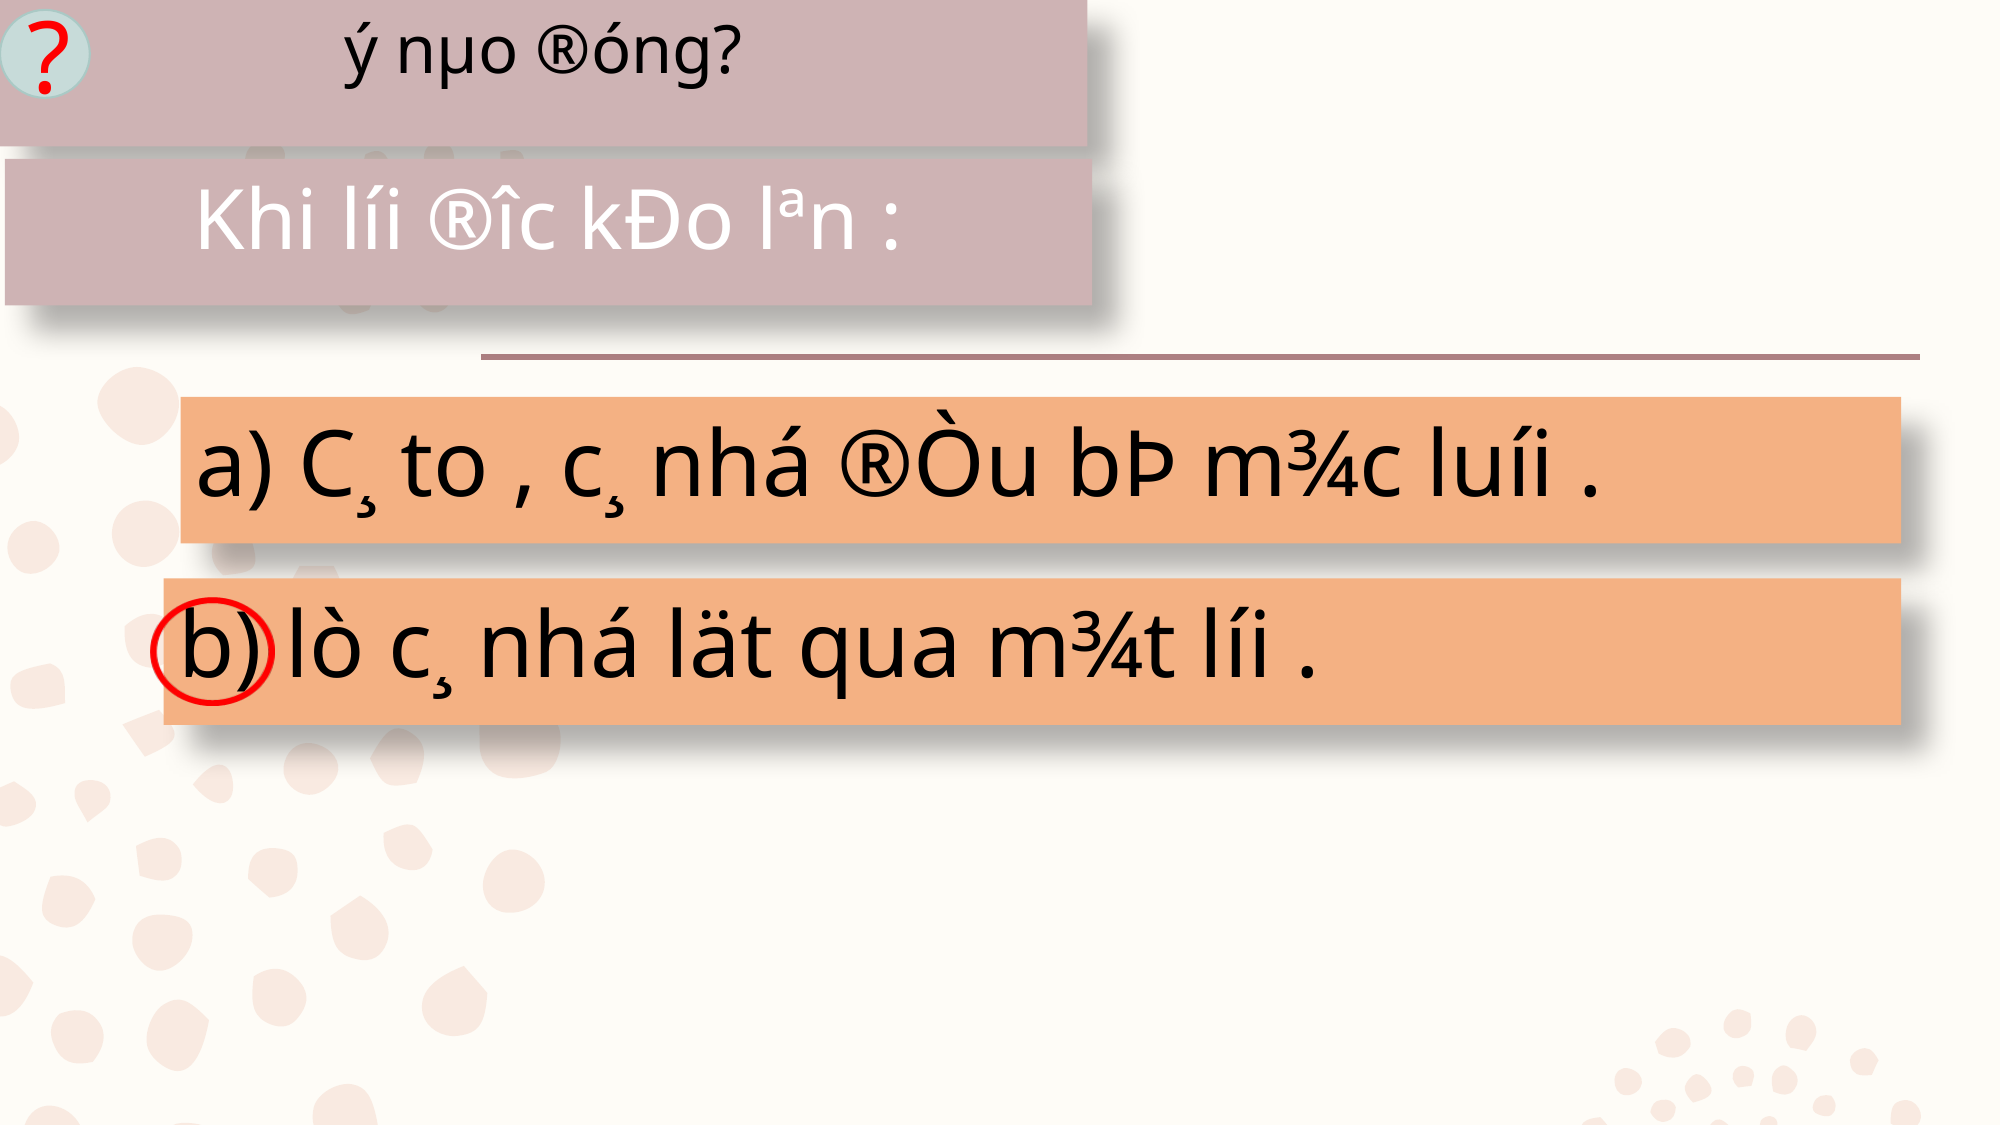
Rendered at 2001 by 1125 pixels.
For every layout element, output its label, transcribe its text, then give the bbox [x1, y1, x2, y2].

text_box a) C¸ to , c¸ nhá ®Òu bÞ m¾c luíi . [180, 396, 1902, 544]
picture [149, 597, 275, 706]
text_box ý nµo ®óng? [0, 0, 1088, 147]
text_box Khi l­íi ®­îc kÐo lªn : [4, 158, 1093, 306]
text_box ? [0, 8, 91, 99]
text_box b) lò c¸ nhá lät qua m¾t l­íi . [163, 578, 1902, 725]
